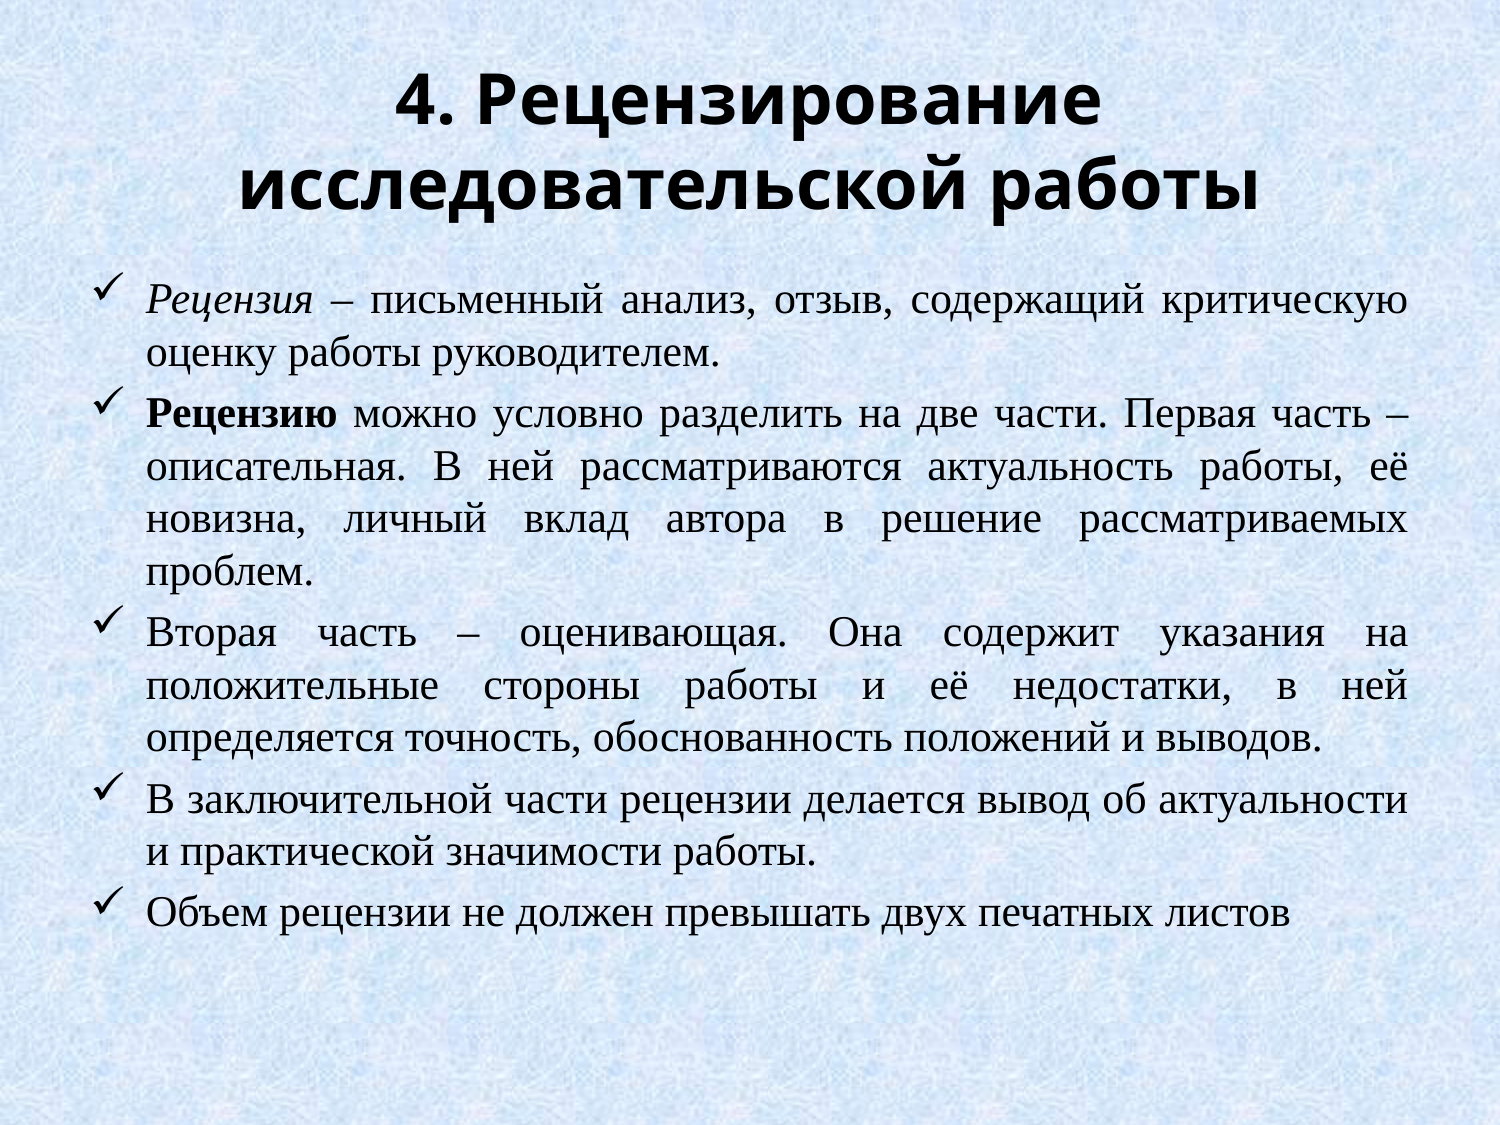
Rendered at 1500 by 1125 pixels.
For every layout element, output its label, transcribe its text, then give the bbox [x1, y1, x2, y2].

picture [0, 0, 1500, 1125]
list Рецензия – письменный анализ, отзыв, содержащий критическую оценку работы руководителем. Рецензию можно условно разделить на две части. Первая часть – описательная. В ней рассматриваются актуальность работы, её новизна, личный вклад автора в решение рассматриваемых проблем. Вторая часть – оценивающая. Она содержит указания на положительные стороны работы и её недостатки, в ней определяется точность, обоснованность положений и выводов. В заключительной части рецензии делается вывод об актуальности и практической значимости работы. Объем рецензии не должен превышать двух печатных листов [75, 262, 1425, 1005]
title 4. Рецензирование исследовательской работы [75, 45, 1425, 233]
